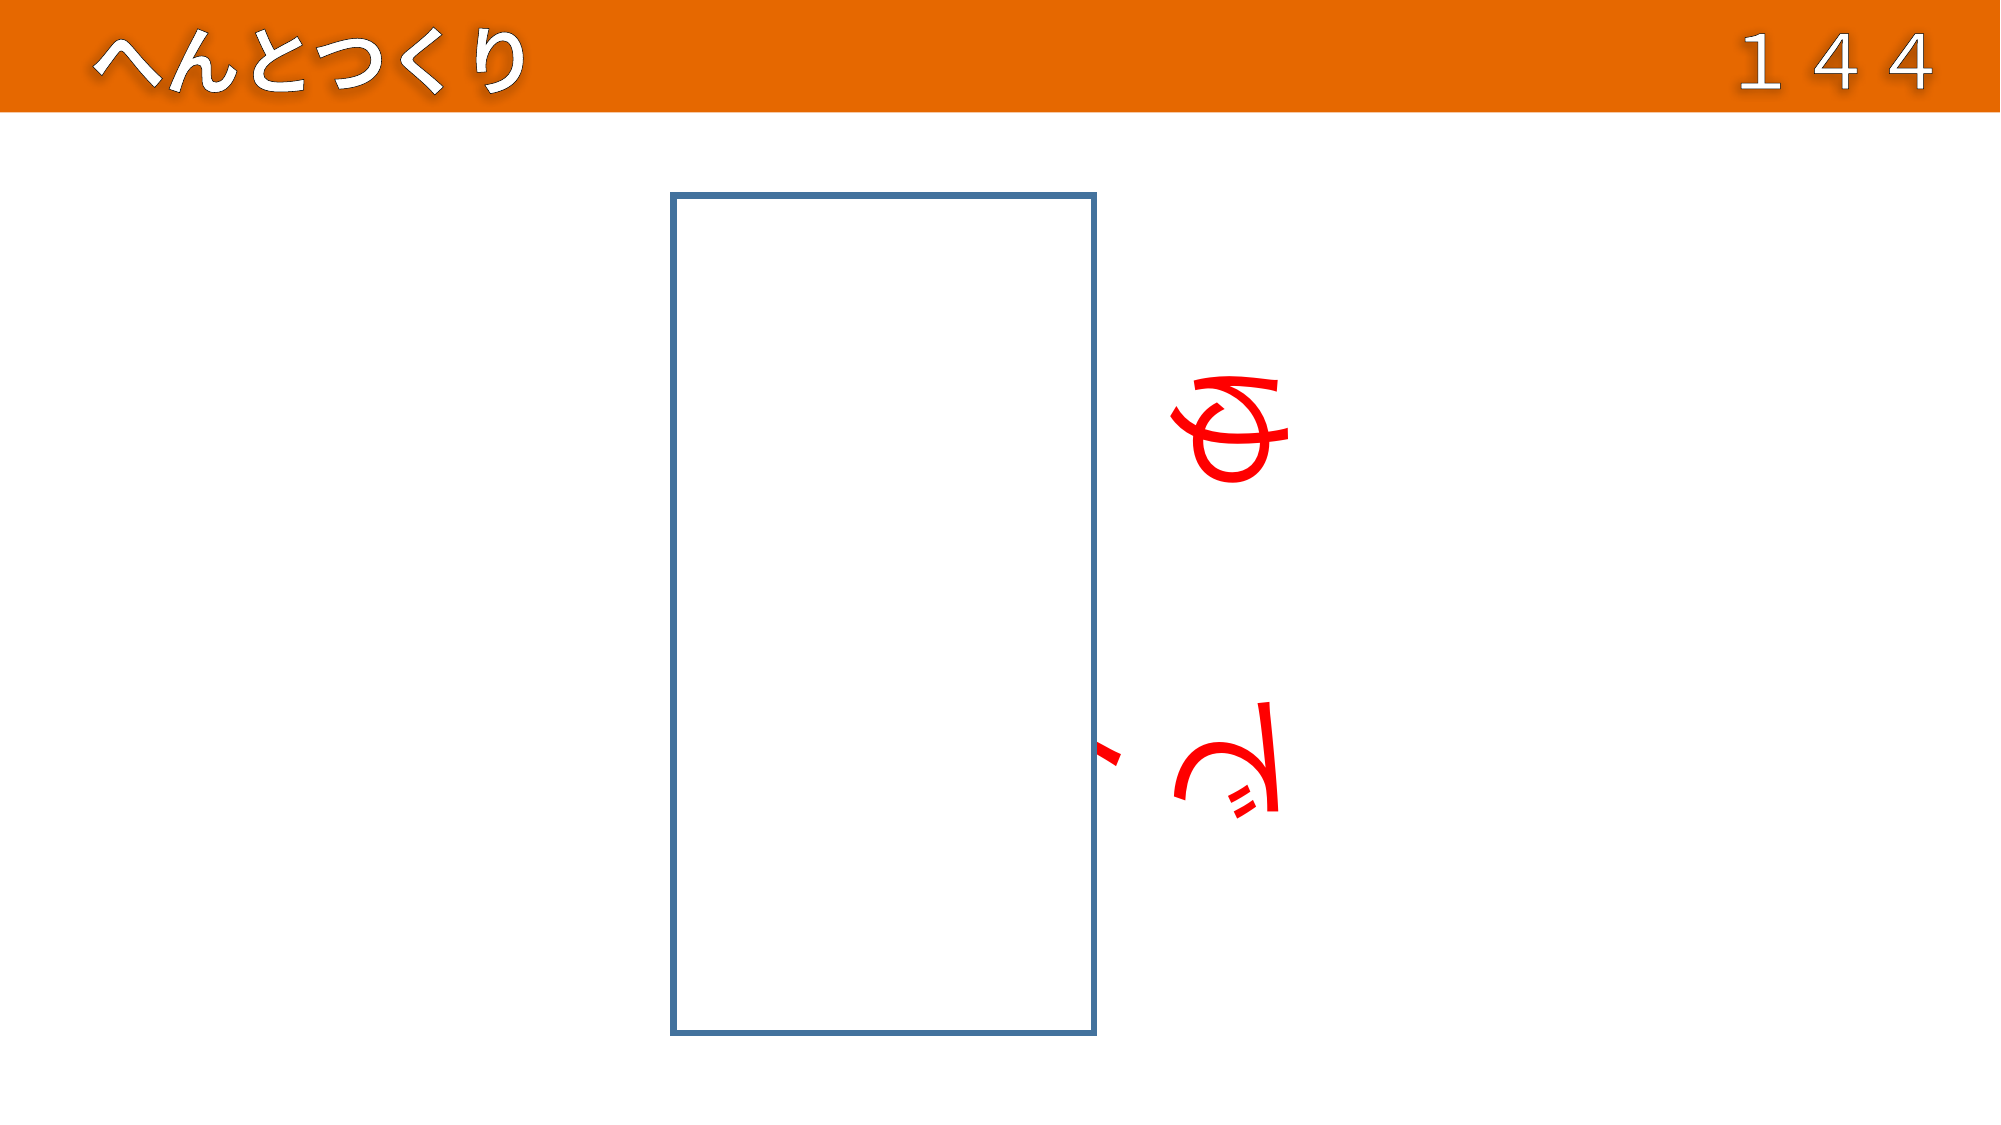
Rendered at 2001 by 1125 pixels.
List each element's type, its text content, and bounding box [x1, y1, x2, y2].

text_box ゆ [1127, 343, 1325, 498]
text_box へんとつくり [75, 6, 1402, 112]
text_box １４４ [1707, 6, 1963, 112]
text_box 油田 [616, 195, 1152, 1125]
text_box でん [1127, 677, 1325, 970]
text_box [672, 194, 1095, 1034]
text_box [0, 0, 2000, 113]
